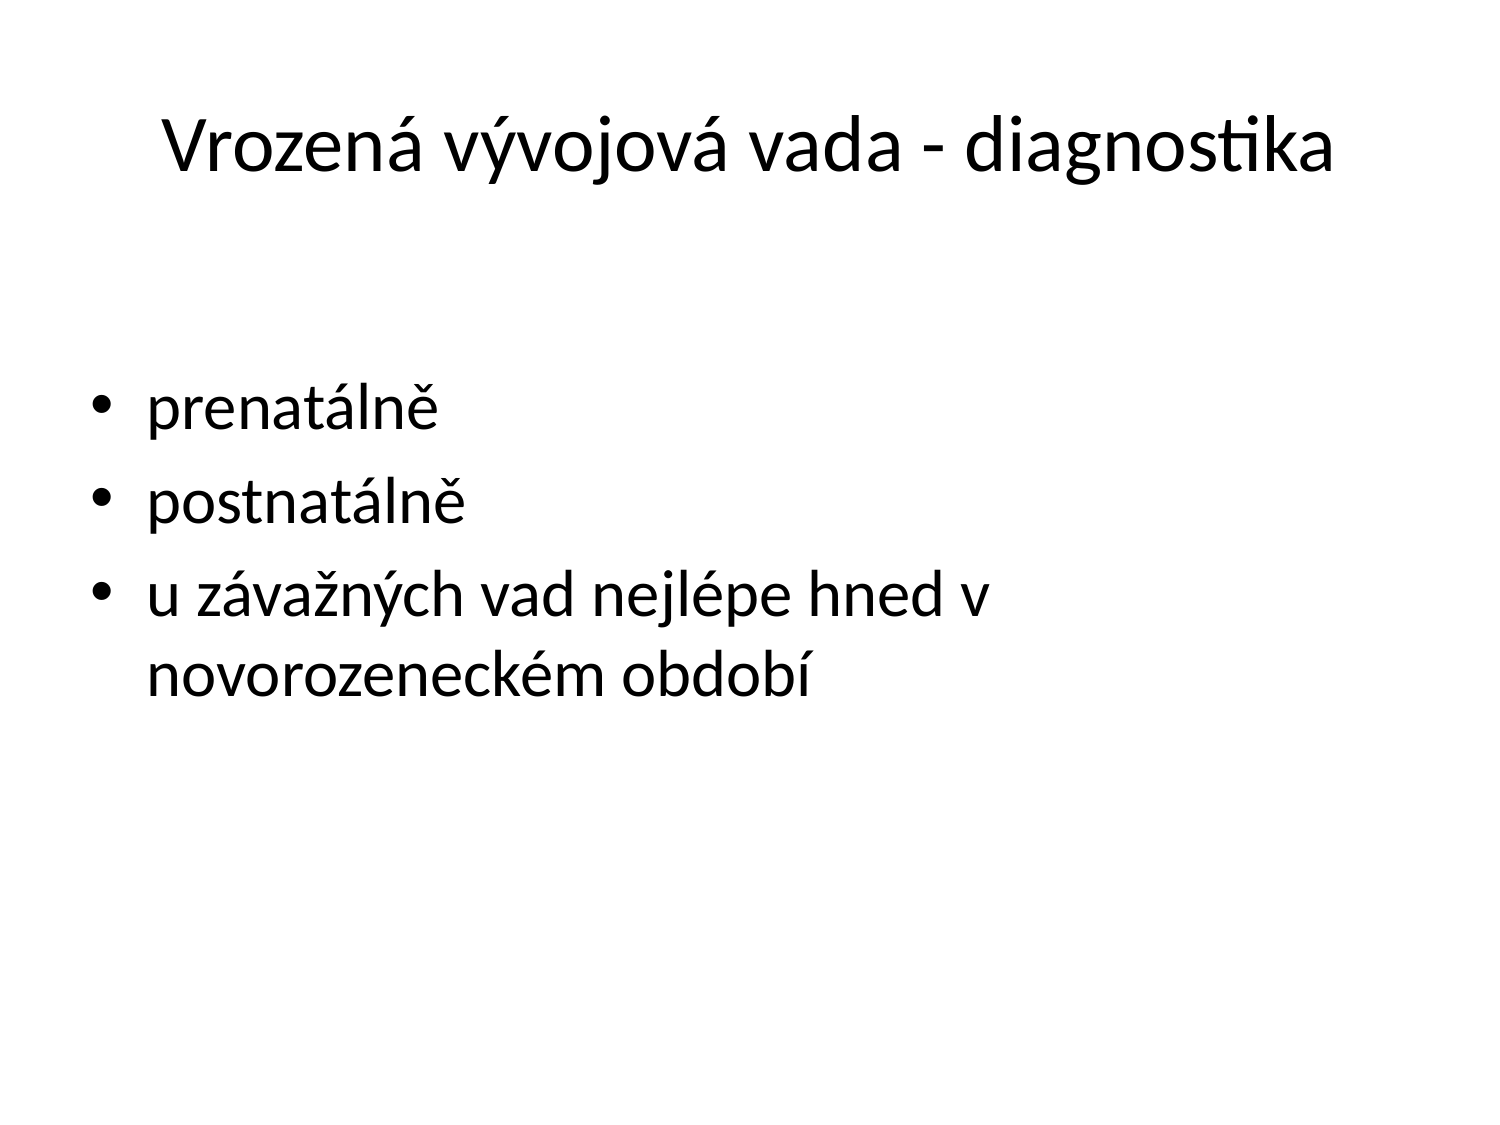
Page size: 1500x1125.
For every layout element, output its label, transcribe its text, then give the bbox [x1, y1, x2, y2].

title Vrozená vývojová vada - diagnostika [75, 45, 1425, 233]
list prenatálně postnatálně u závažných vad nejlépe hned v novorozeneckém období [75, 262, 1425, 1005]
